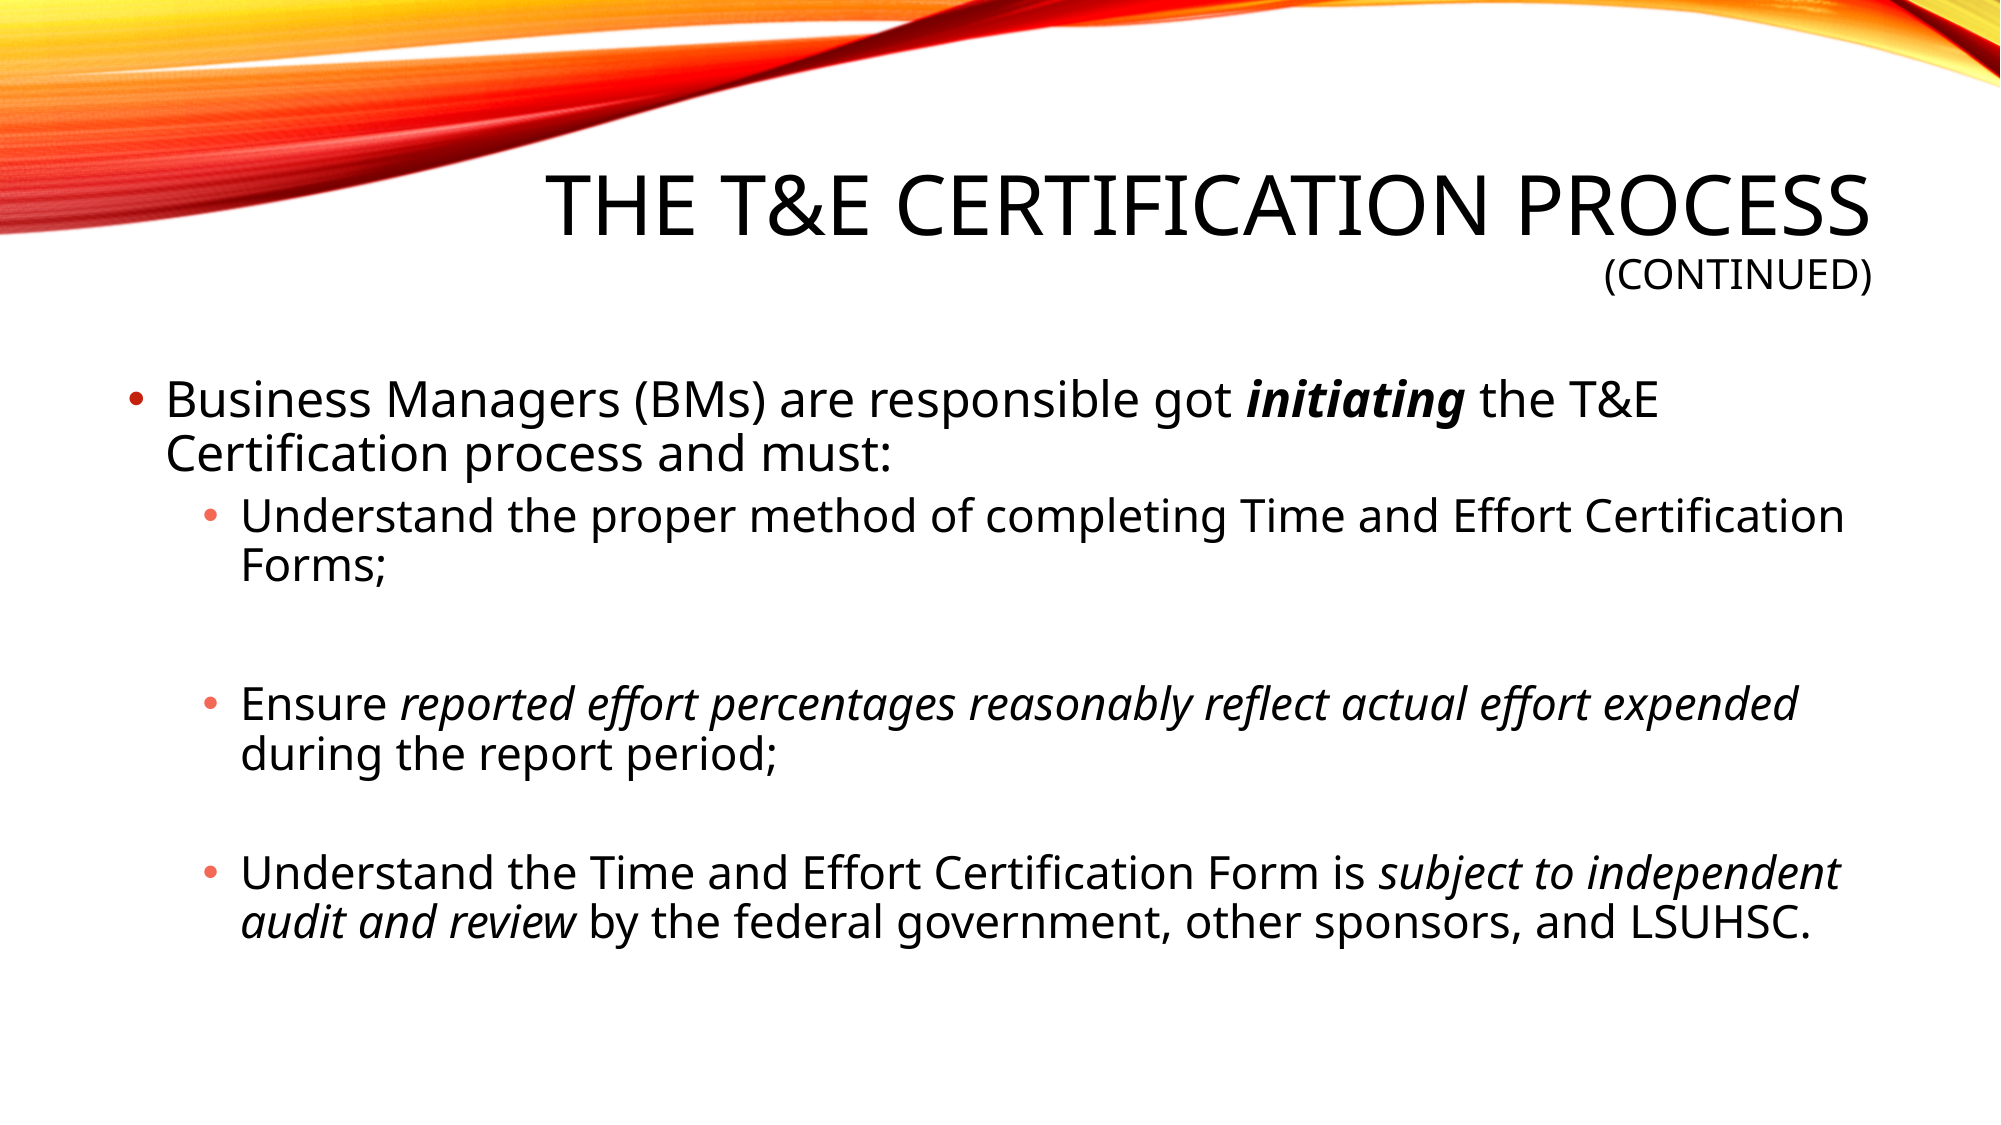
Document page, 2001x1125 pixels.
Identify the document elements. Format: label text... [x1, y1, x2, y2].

list Business Managers (BMs) are responsible got initiating the T&E Certification process and must: Understand the proper method of completing Time and Effort Certification Forms; Ensure reported effort percentages reasonably reflect actual effort expended during the report period; Understand the Time and Effort Certification Form is subject to independent audit and review by the federal government, other sponsors, and LSUHSC. [112, 366, 1888, 1021]
title The T&E Certification Process (continued) [474, 125, 1888, 338]
picture [0, 0, 2000, 237]
